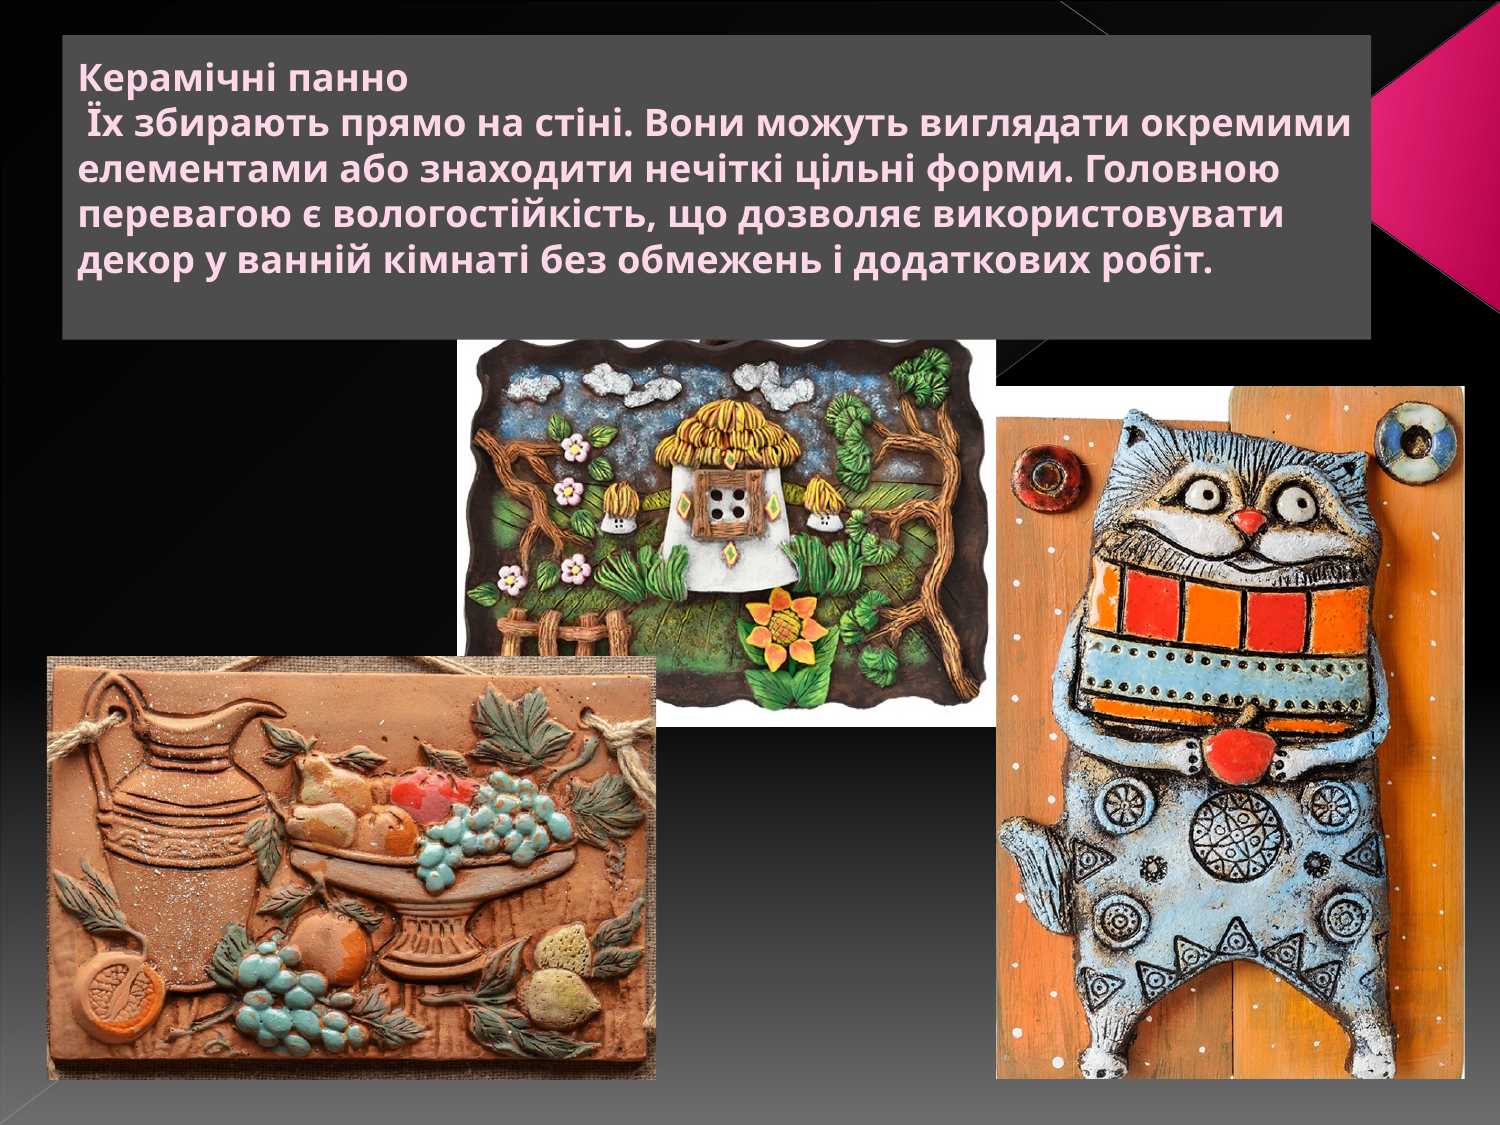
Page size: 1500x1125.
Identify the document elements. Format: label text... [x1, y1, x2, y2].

picture [46, 327, 1465, 1080]
title Керамічні панно Їх збирають прямо на стіні. Вони можуть виглядати окремими елементами або знаходити нечіткі цільні форми. Головною перевагою є вологостійкість, що дозволяє використовувати декор у ванній кімнаті без обмежень і додаткових робіт. [62, 35, 1372, 340]
